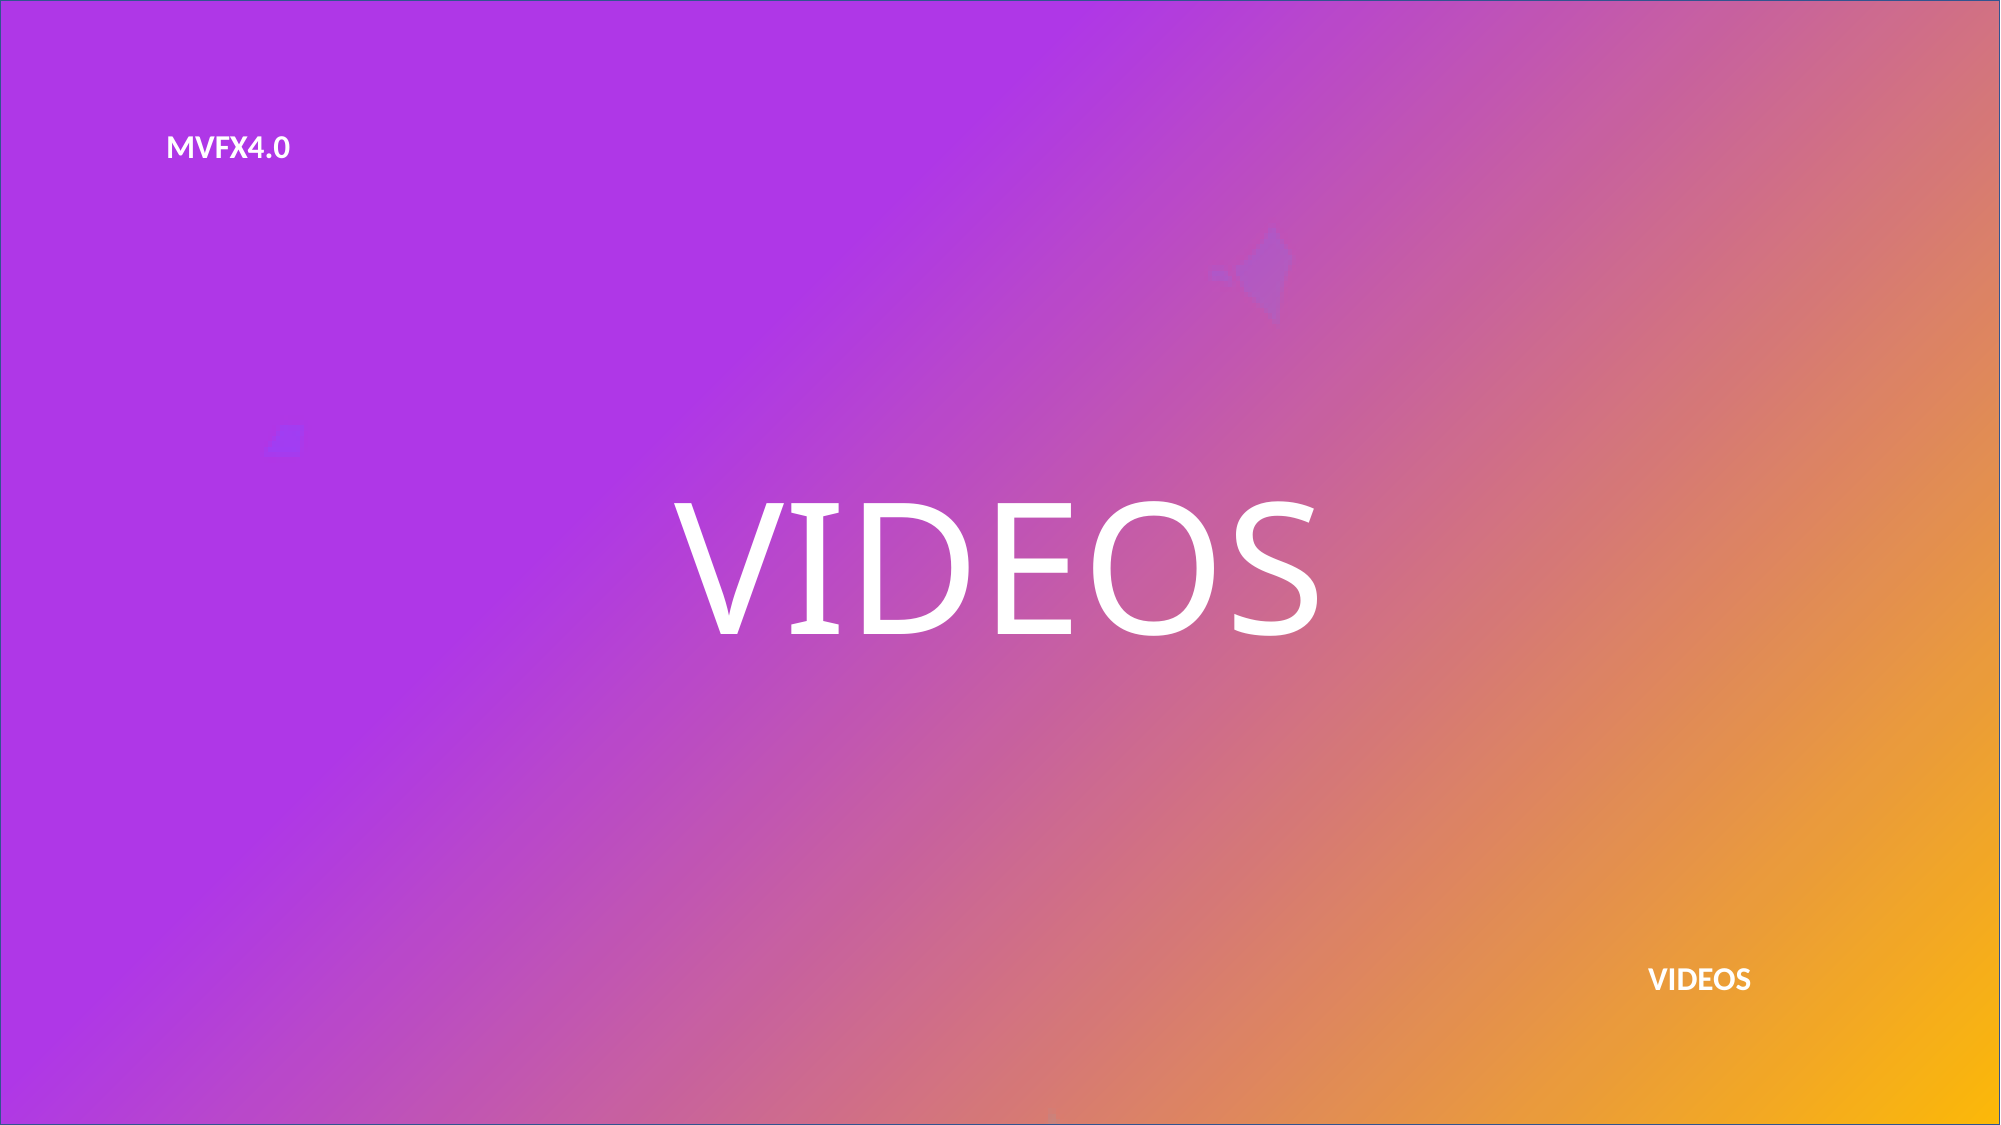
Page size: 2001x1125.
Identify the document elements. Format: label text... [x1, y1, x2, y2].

text_box VIDEOS [659, 443, 1341, 679]
text_box VIDEOS [1633, 949, 1767, 1005]
text_box MVFX4.0 [150, 117, 306, 173]
text_box [0, 0, 2000, 1125]
